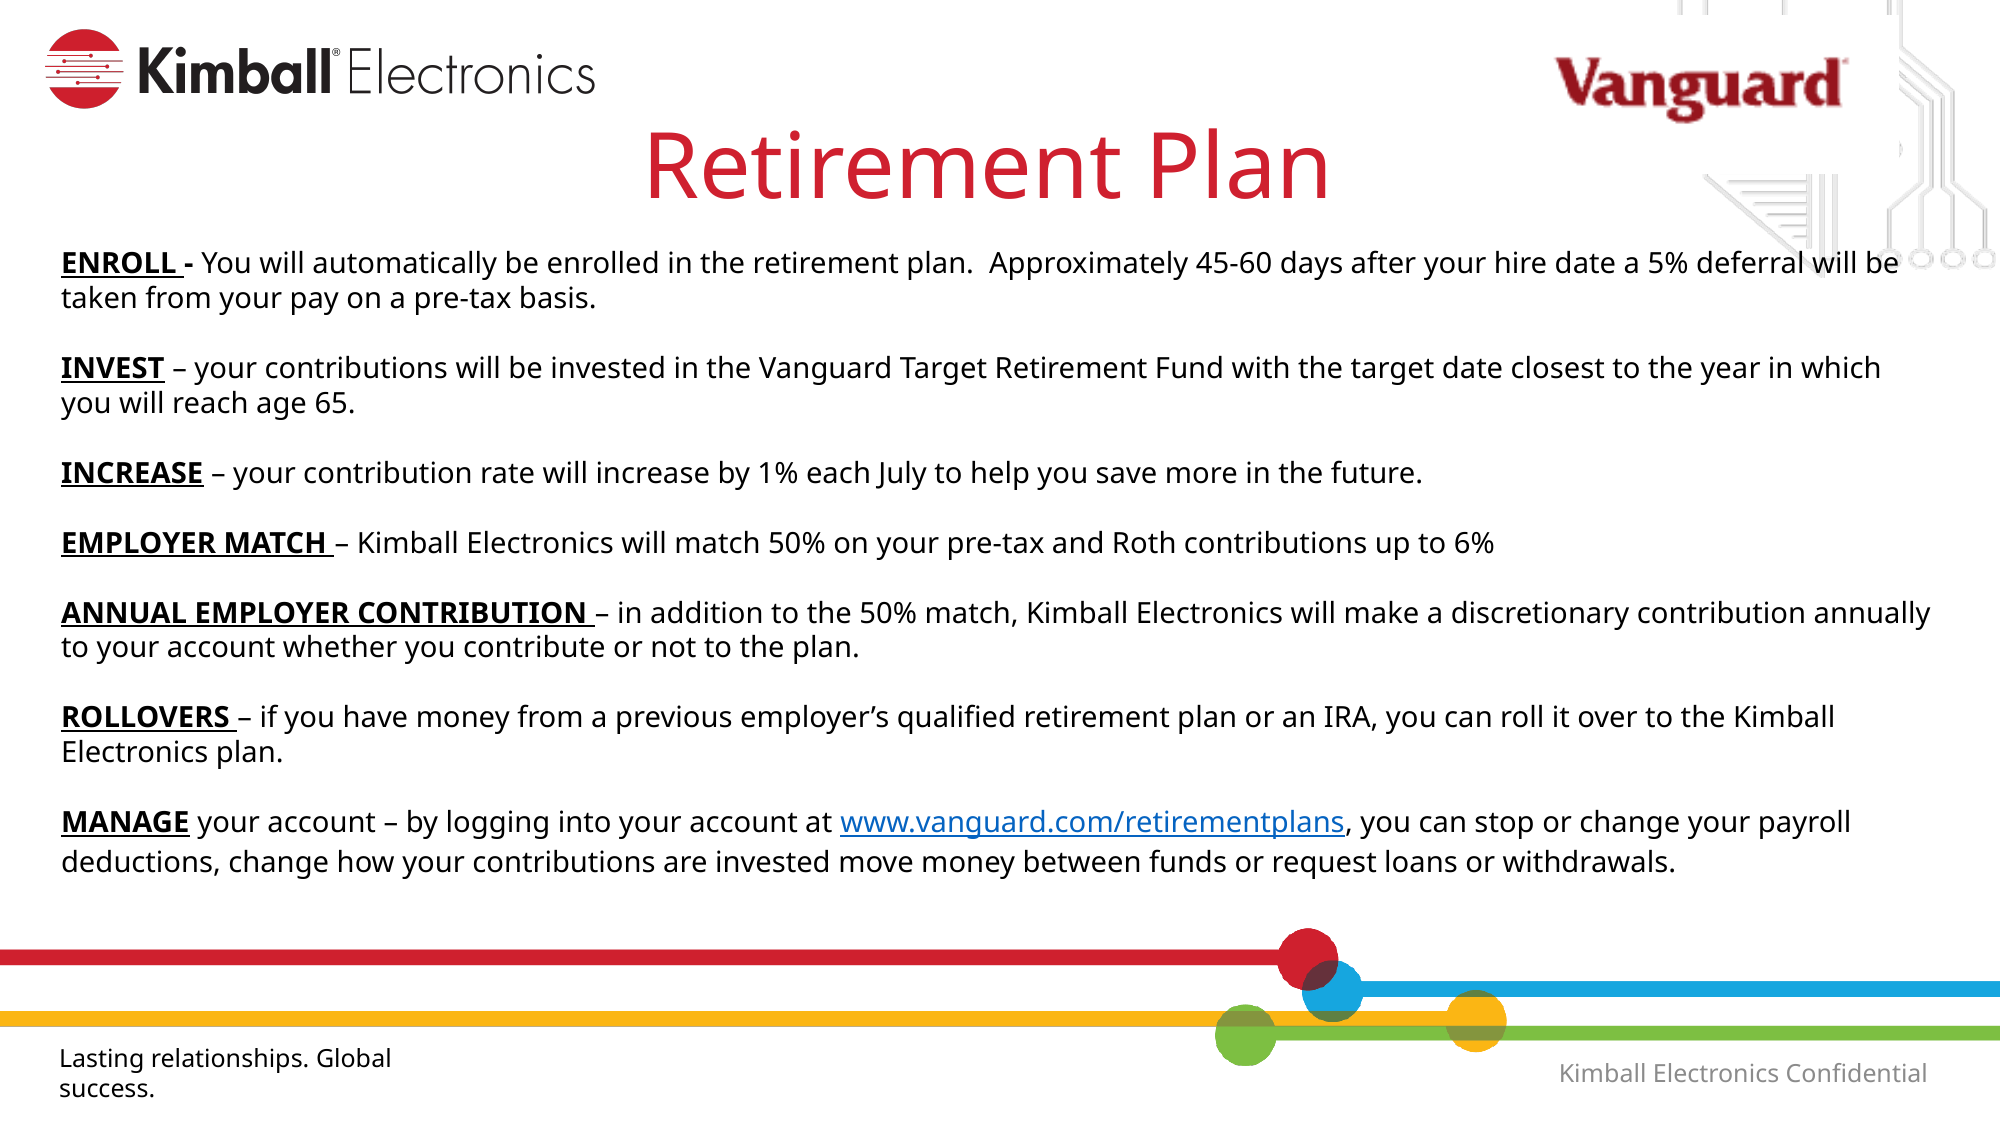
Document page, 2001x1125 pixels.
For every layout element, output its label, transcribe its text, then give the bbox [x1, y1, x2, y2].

picture [257, 1055, 264, 1066]
picture [279, 1055, 287, 1065]
text_box ENROLL - You will automatically be enrolled in the retirement plan. Approximately 45-60 days after your hire date a 5% deferral will be taken from your pay on a pre-tax basis. INVEST – your contributions will be invested in the Vanguard Target Retirement Fund with the target date closest to the year in which you will reach age 65. INCREASE – your contribution rate will increase by 1% each July to help you save more in the future. EMPLOYER MATCH – Kimball Electronics will match 50% on your pre-tax and Roth contributions up to 6% ANNUAL EMPLOYER CONTRIBUTION – in addition to the 50% match, Kimball Electronics will make a discretionary contribution annually to your account whether you contribute or not to the plan. ROLLOVERS – if you have money from a previous employer’s qualified retirement plan or an IRA, you can roll it over to the Kimball Electronics plan. MANAGE your account – by logging into your account at www.vanguard.com/retirementplans, you can stop or change your payroll deductions, change how your contributions are invested move money between funds or request loans or withdrawals. [46, 236, 1954, 886]
picture [359, 1055, 367, 1065]
picture [0, 0, 641, 138]
picture [0, 928, 2000, 1066]
picture [229, 1055, 236, 1066]
picture [214, 1055, 221, 1065]
picture [133, 1055, 140, 1065]
picture [1539, 0, 1996, 277]
title Retirement Plan [137, 59, 1863, 278]
picture [344, 1055, 351, 1065]
picture [117, 1055, 124, 1066]
